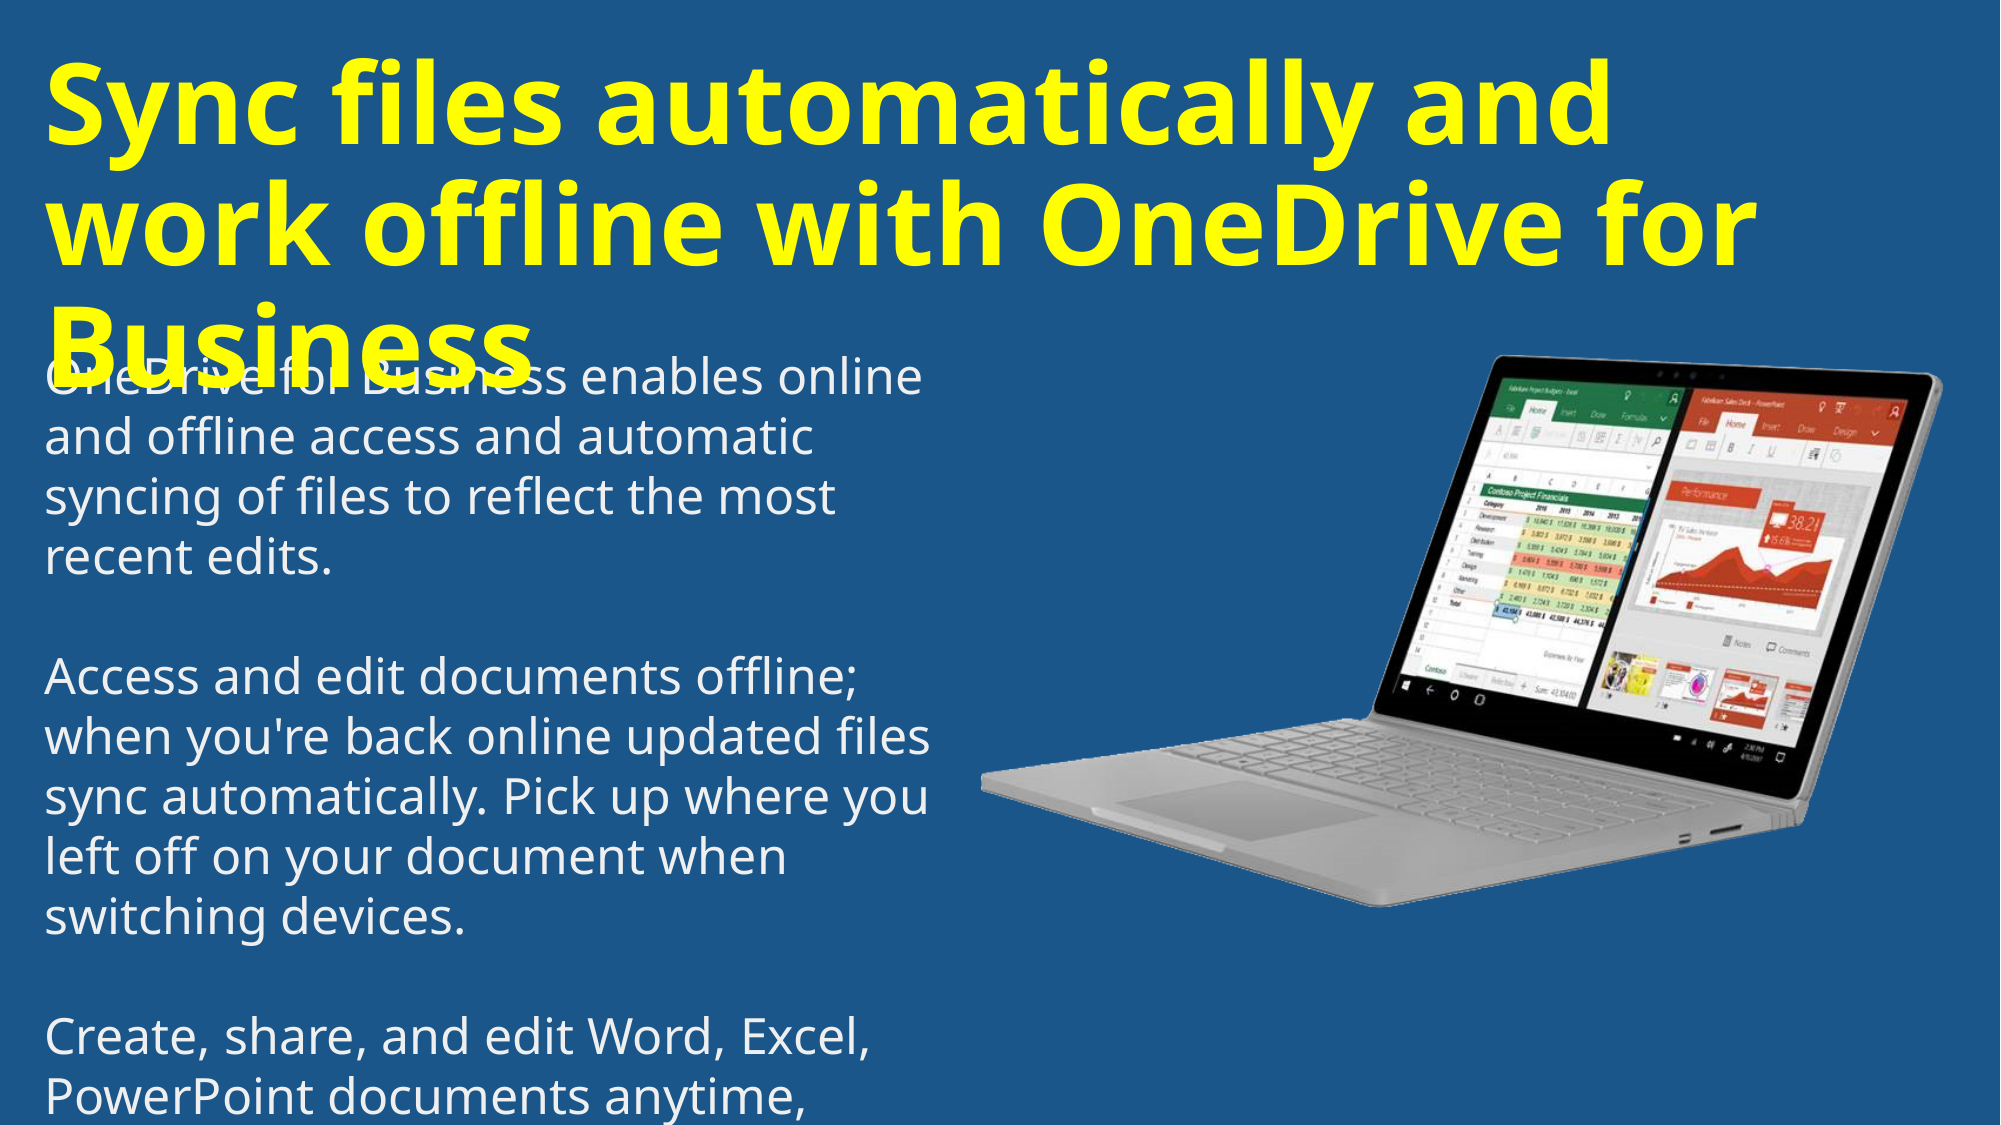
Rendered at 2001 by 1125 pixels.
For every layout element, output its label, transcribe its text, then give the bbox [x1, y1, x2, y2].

title Sync files automatically and work offline with OneDrive for Business [43, 46, 1874, 293]
list OneDrive for Business enables online and offline access and automatic syncing of files to reflect the most recent edits. Access and edit documents offline; when you're back online updated files sync automatically. Pick up where you left off on your document when switching devices. Create, share, and edit Word, Excel, PowerPoint documents anytime, anywhere.. [43, 343, 956, 908]
picture [981, 354, 1945, 908]
